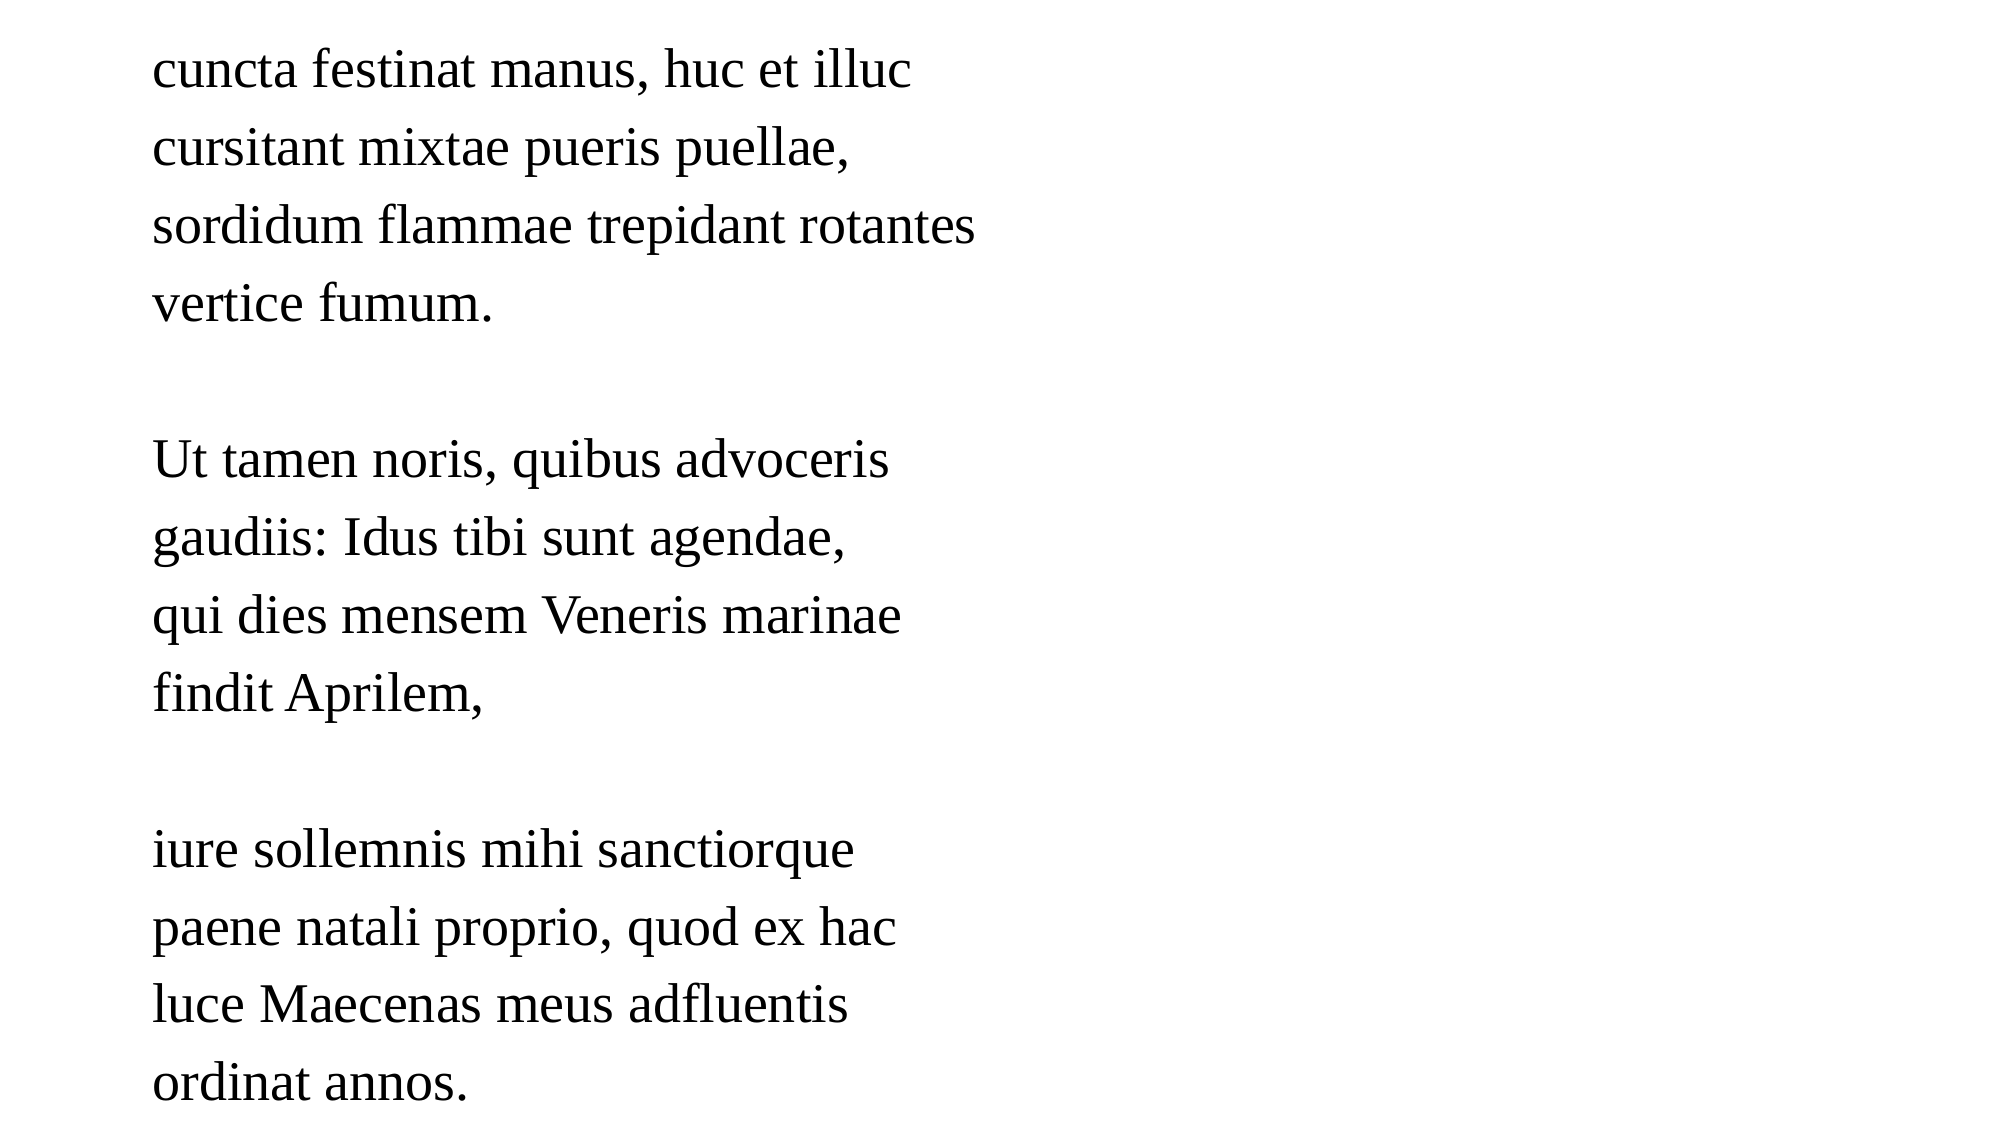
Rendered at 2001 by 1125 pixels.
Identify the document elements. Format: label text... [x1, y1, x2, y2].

list cuncta festinat manus, huc et illuc cursitant mixtae pueris puellae, sordidum flammae trepidant rotantes vertice fumum. Ut tamen noris, quibus advoceris gaudiis: Idus tibi sunt agendae, qui dies mensem Veneris marinae findit Aprilem, iure sollemnis mihi sanctiorque paene natali proprio, quod ex hac luce Maecenas meus adfluentis ordinat annos. [137, 31, 1863, 1125]
